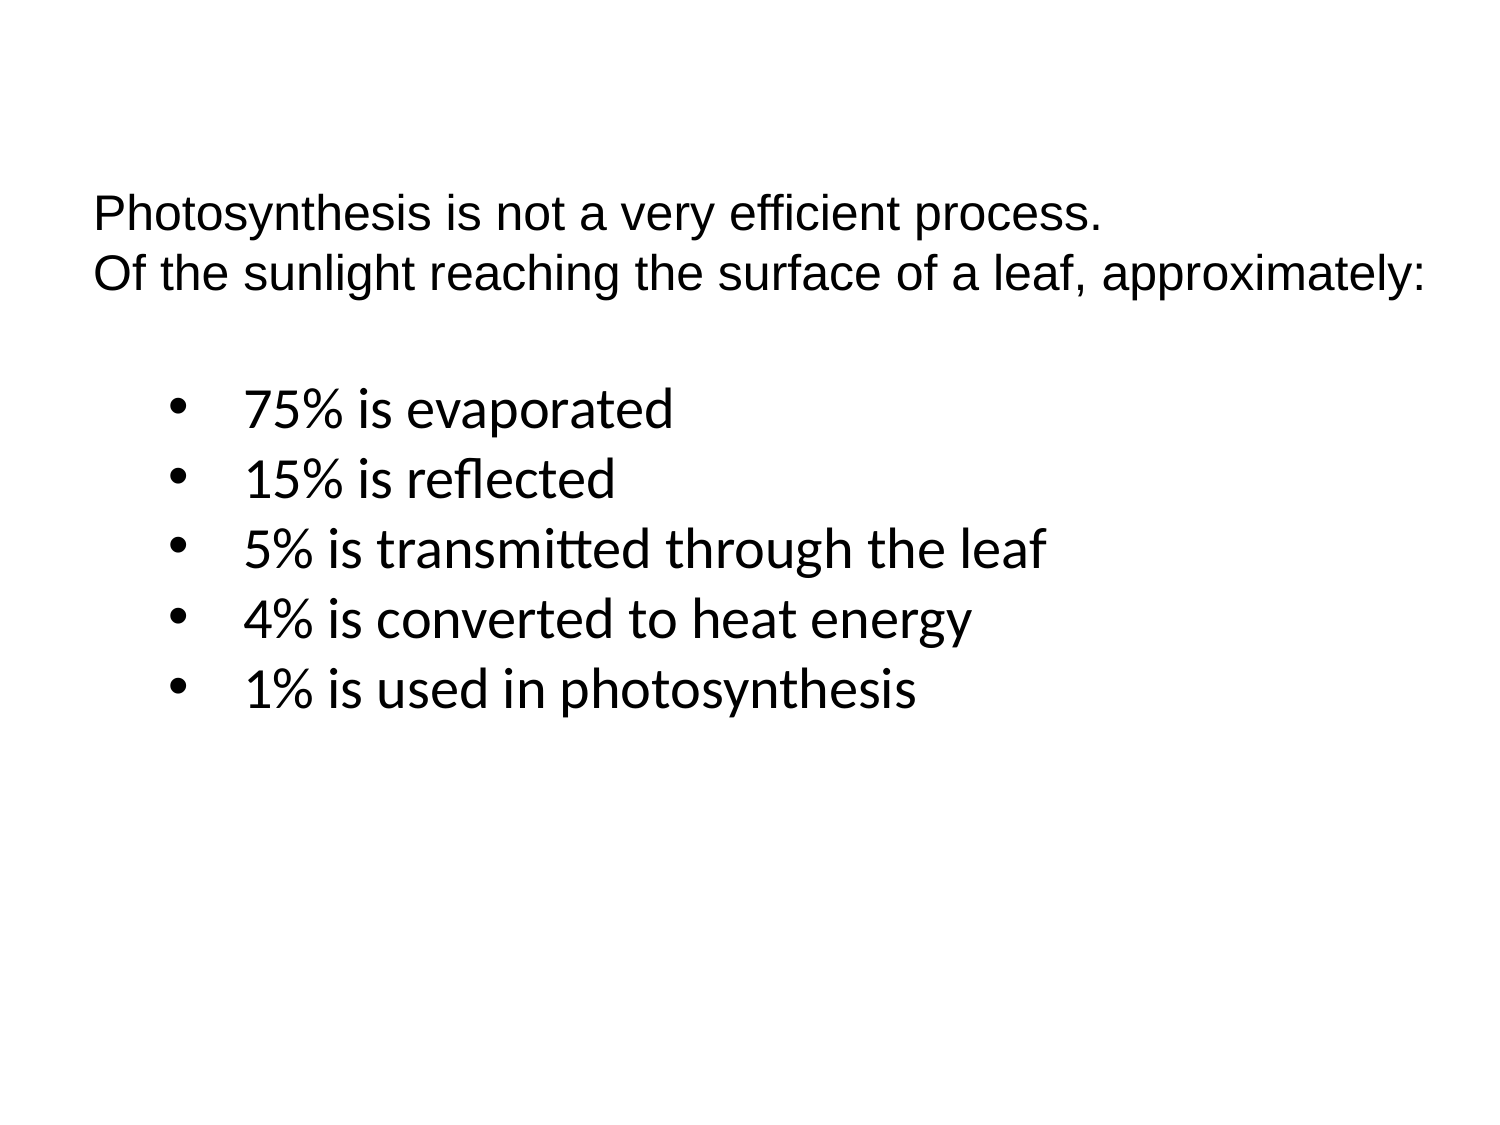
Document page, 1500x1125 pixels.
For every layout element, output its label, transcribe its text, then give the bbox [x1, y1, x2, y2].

text_box Photosynthesis is not a very efficient process. Of the sunlight reaching the surface of a leaf, approximately: 75% is evaporated 15% is reflected 5% is transmitted through the leaf 4% is converted to heat energy 1% is used in photosynthesis [3, 172, 1500, 728]
